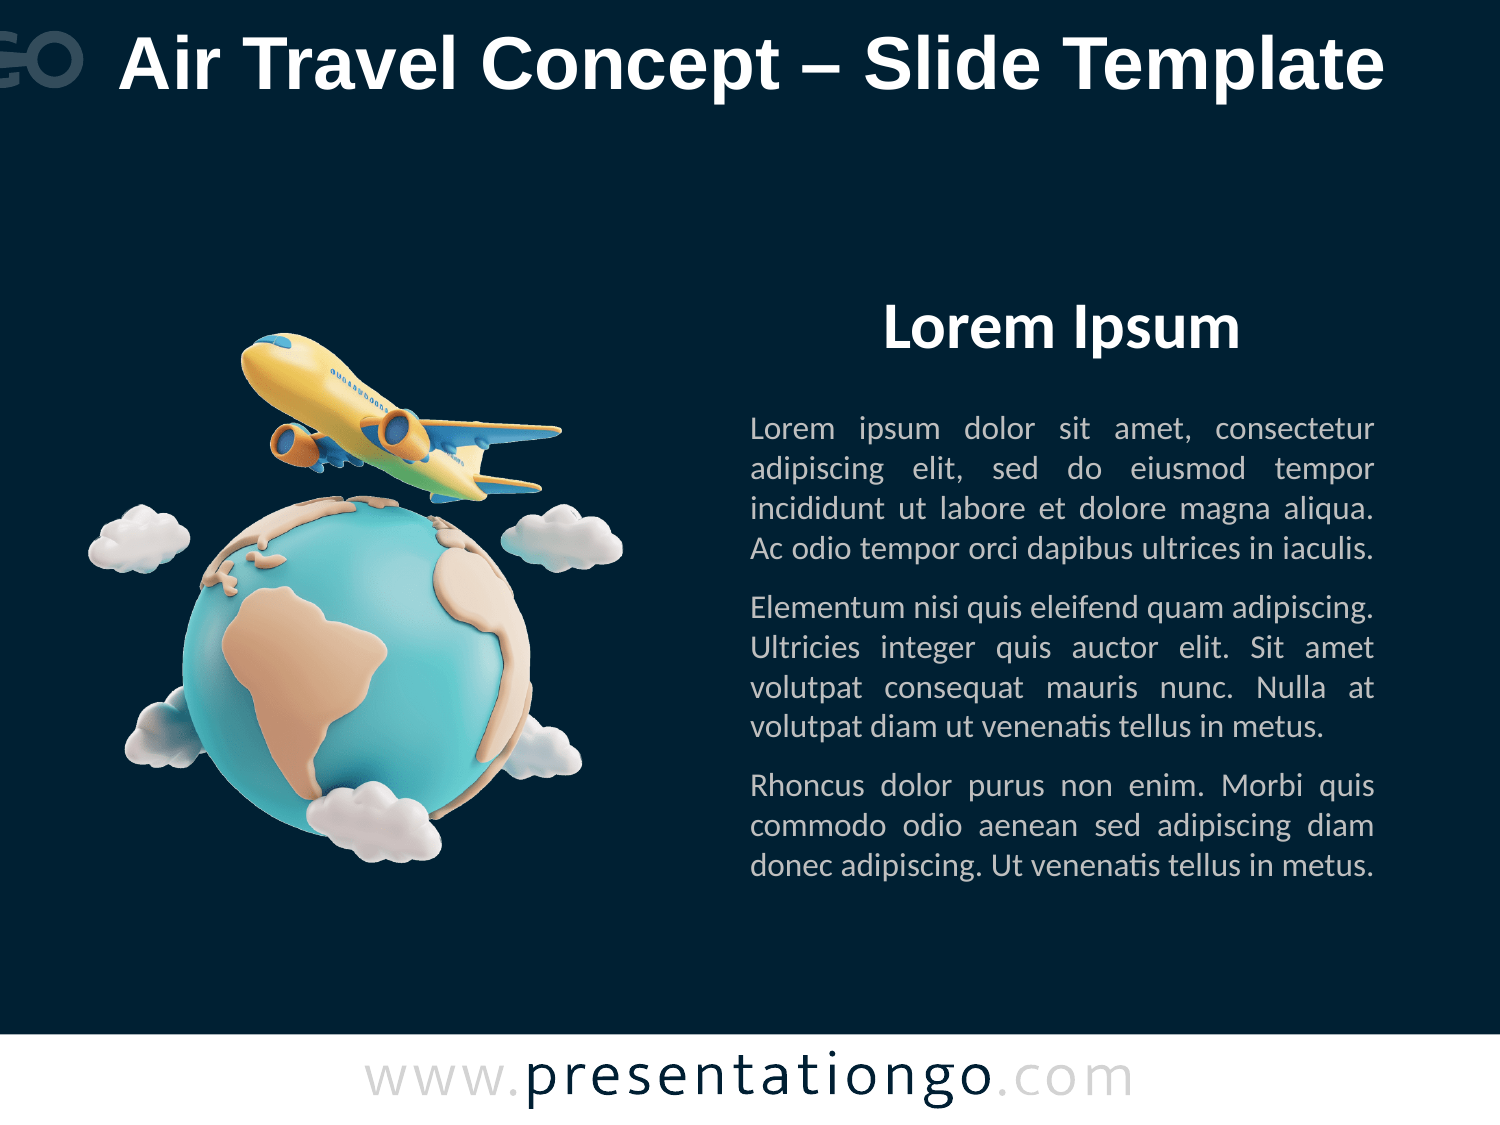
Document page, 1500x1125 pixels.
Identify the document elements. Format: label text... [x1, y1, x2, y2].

title Air Travel Concept – Slide Template [103, 17, 1500, 139]
picture [11, 256, 696, 925]
text_box Lorem ipsum dolor sit amet, consectetur adipiscing elit, sed do eiusmod tempor incididunt ut labore et dolore magna aliqua. Ac odio tempor orci dapibus ultrices in iaculis. Elementum nisi quis eleifend quam adipiscing. Ultricies integer quis auctor elit. Sit amet volutpat consequat mauris nunc. Nulla at volutpat diam ut venenatis tellus in metus. Rhoncus dolor purus non enim. Morbi quis commodo odio aenean sed adipiscing diam donec adipiscing. Ut venenatis tellus in metus. [750, 399, 1376, 891]
text_box Lorem Ipsum [750, 274, 1376, 370]
